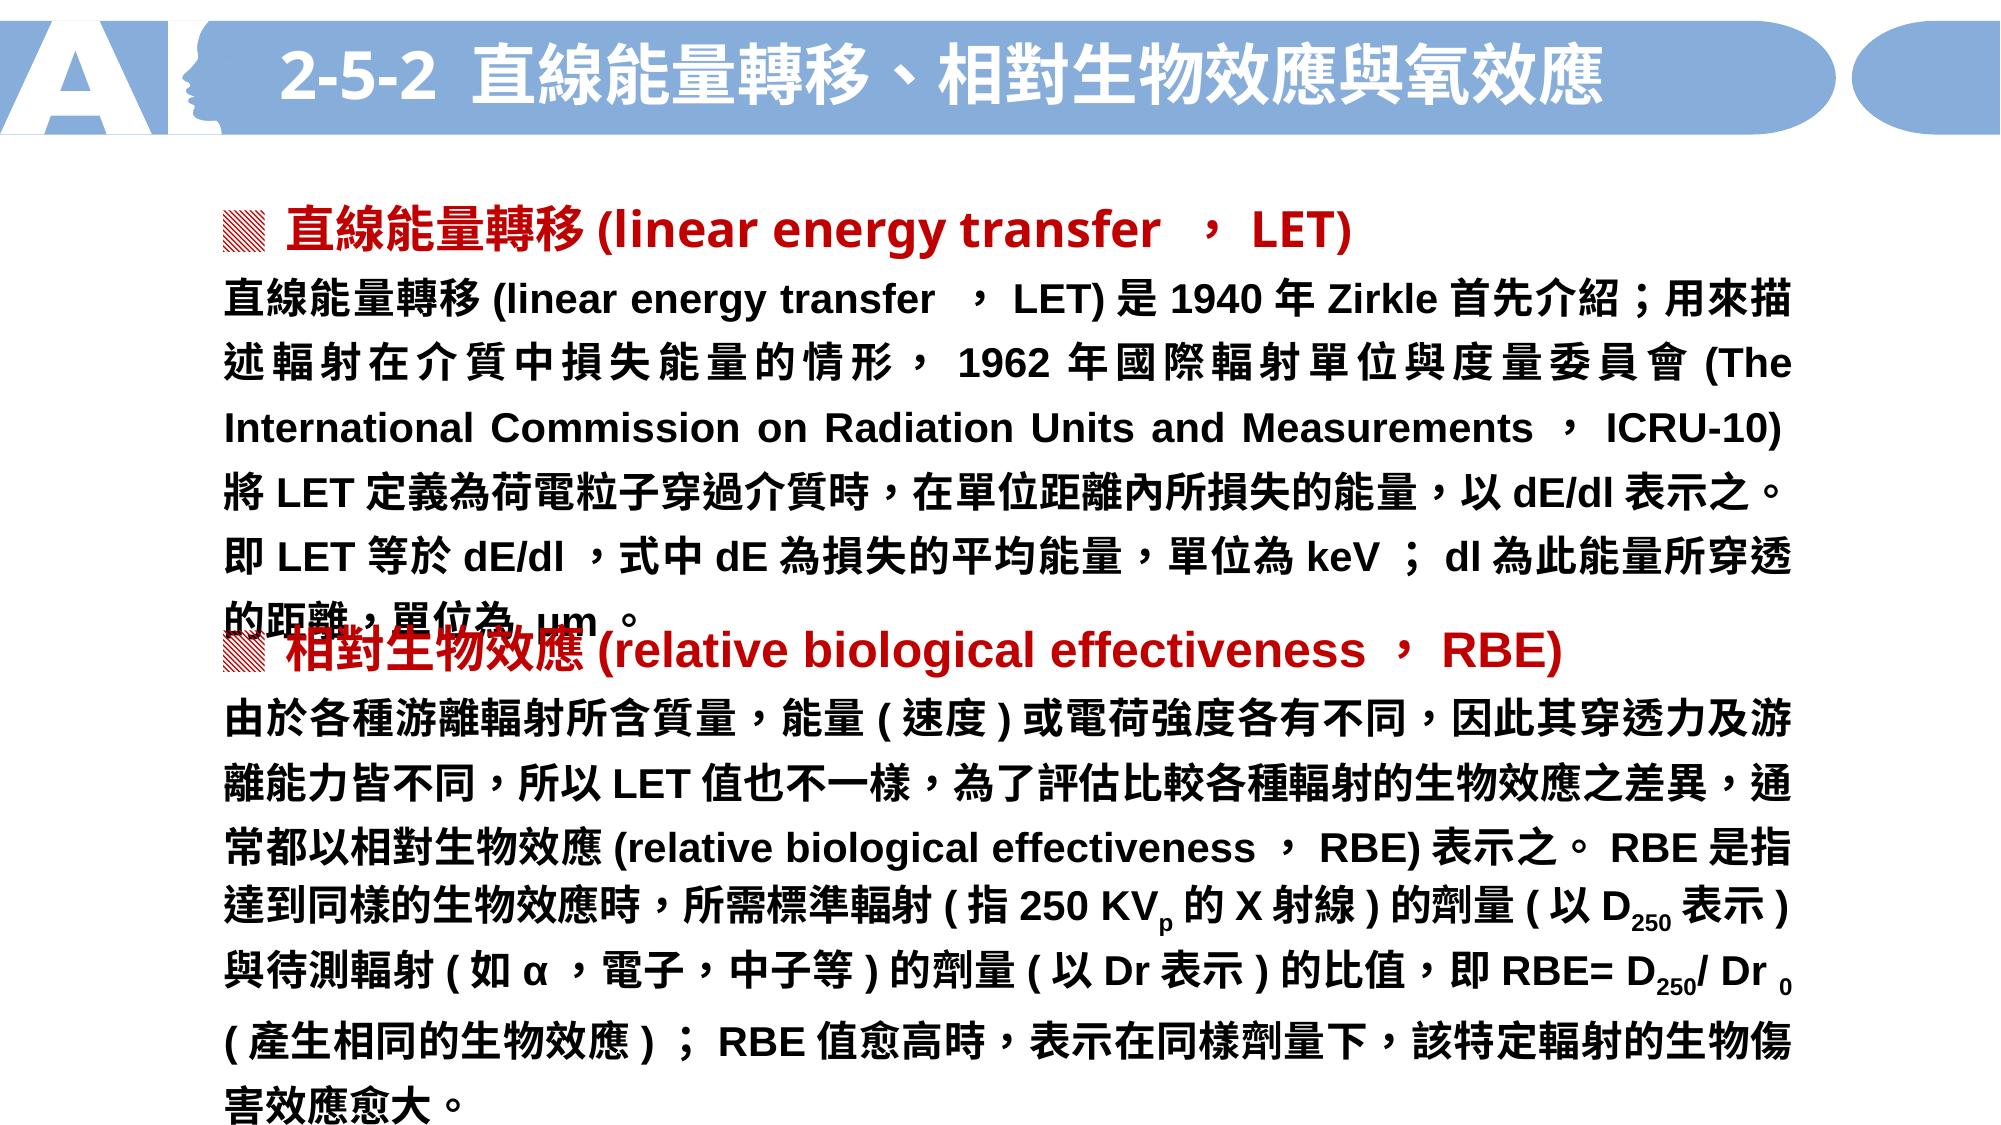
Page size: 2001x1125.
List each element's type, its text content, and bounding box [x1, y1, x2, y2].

text_box ▓ 相對生物效應(relative biological effectiveness，RBE) 由於各種游離輻射所含質量，能量(速度)或電荷強度各有不同，因此其穿透力及游離能力皆不同，所以LET值也不一樣，為了評估比較各種輻射的生物效應之差異，通常都以相對生物效應(relative biological effectiveness，RBE)表示之。RBE是指達到同樣的生物效應時，所需標準輻射(指250 KVp的X射線)的劑量(以D250表示)與待測輻射(如α，電子，中子等)的劑量(以Dr表示)的比值，即RBE= D250/ Dr 0 (產生相同的生物效應)；RBE值愈高時，表示在同樣劑量下，該特定輻射的生物傷害效應愈大。 [209, 605, 1808, 1125]
text_box ▓ 直線能量轉移(linear energy transfer ，LET) 直線能量轉移(linear energy transfer ，LET)是1940年Zirkle首先介紹；用來描述輻射在介質中損失能量的情形，1962年國際輻射單位與度量委員會(The International Commission on Radiation Units and Measurements，ICRU-10)將LET定義為荷電粒子穿過介質時，在單位距離內所損失的能量，以dE/dl表示之。即LET等於dE/dl，式中dE為損失的平均能量，單位為keV；dl為此能量所穿透的距離，單位為 μm。 [209, 185, 1808, 605]
list 2-5-2 直線能量轉移、相對生物效應與氧效應 [264, 29, 1754, 128]
